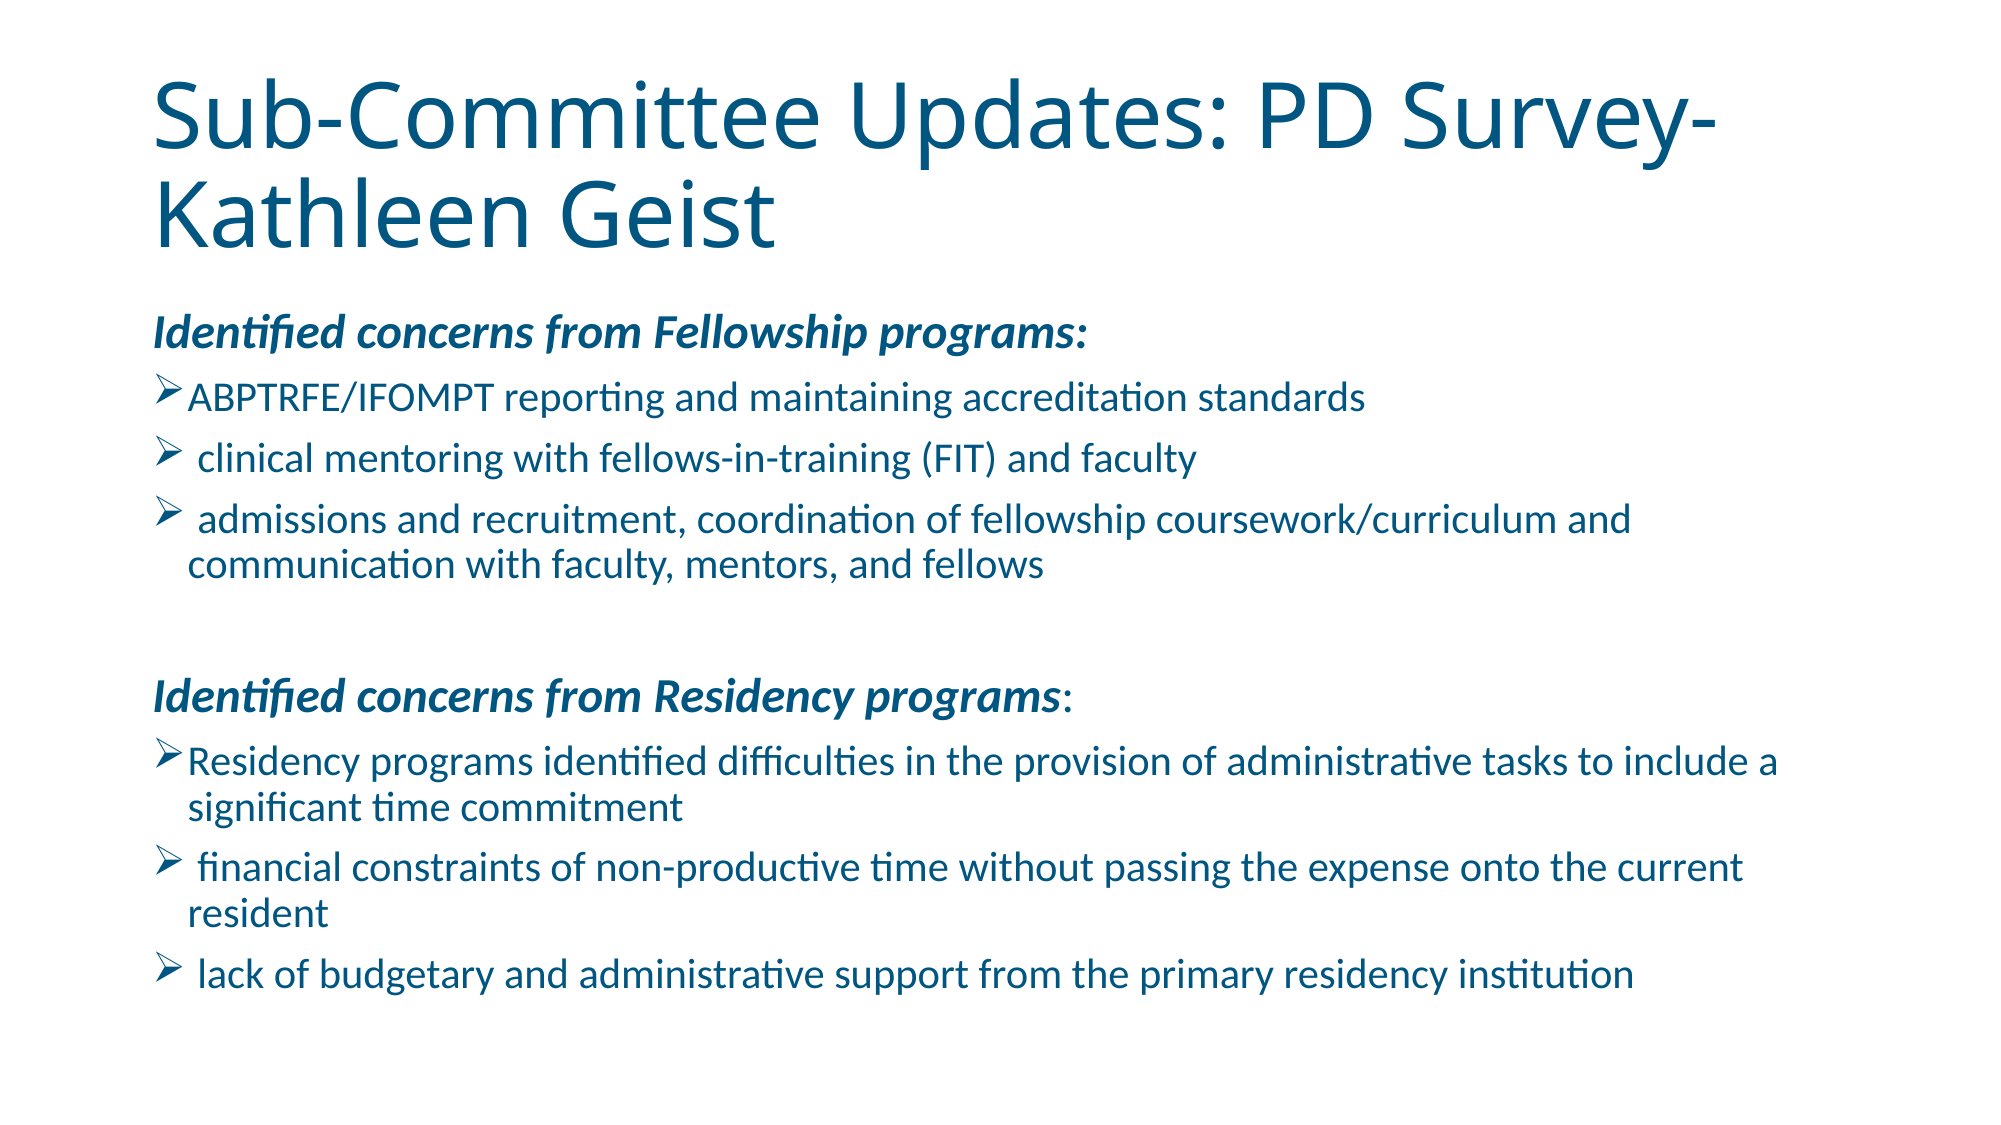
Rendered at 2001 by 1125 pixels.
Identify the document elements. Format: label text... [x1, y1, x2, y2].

list Identified concerns from Fellowship programs: ABPTRFE/IFOMPT reporting and maintaining accreditation standards clinical mentoring with fellows-in-training (FIT) and faculty admissions and recruitment, coordination of fellowship coursework/curriculum and communication with faculty, mentors, and fellows Identified concerns from Residency programs: Residency programs identified difficulties in the provision of administrative tasks to include a significant time commitment financial constraints of non-productive time without passing the expense onto the current resident lack of budgetary and administrative support from the primary residency institution [137, 299, 1863, 1014]
title Sub-Committee Updates: PD Survey- Kathleen Geist [137, 59, 1863, 278]
